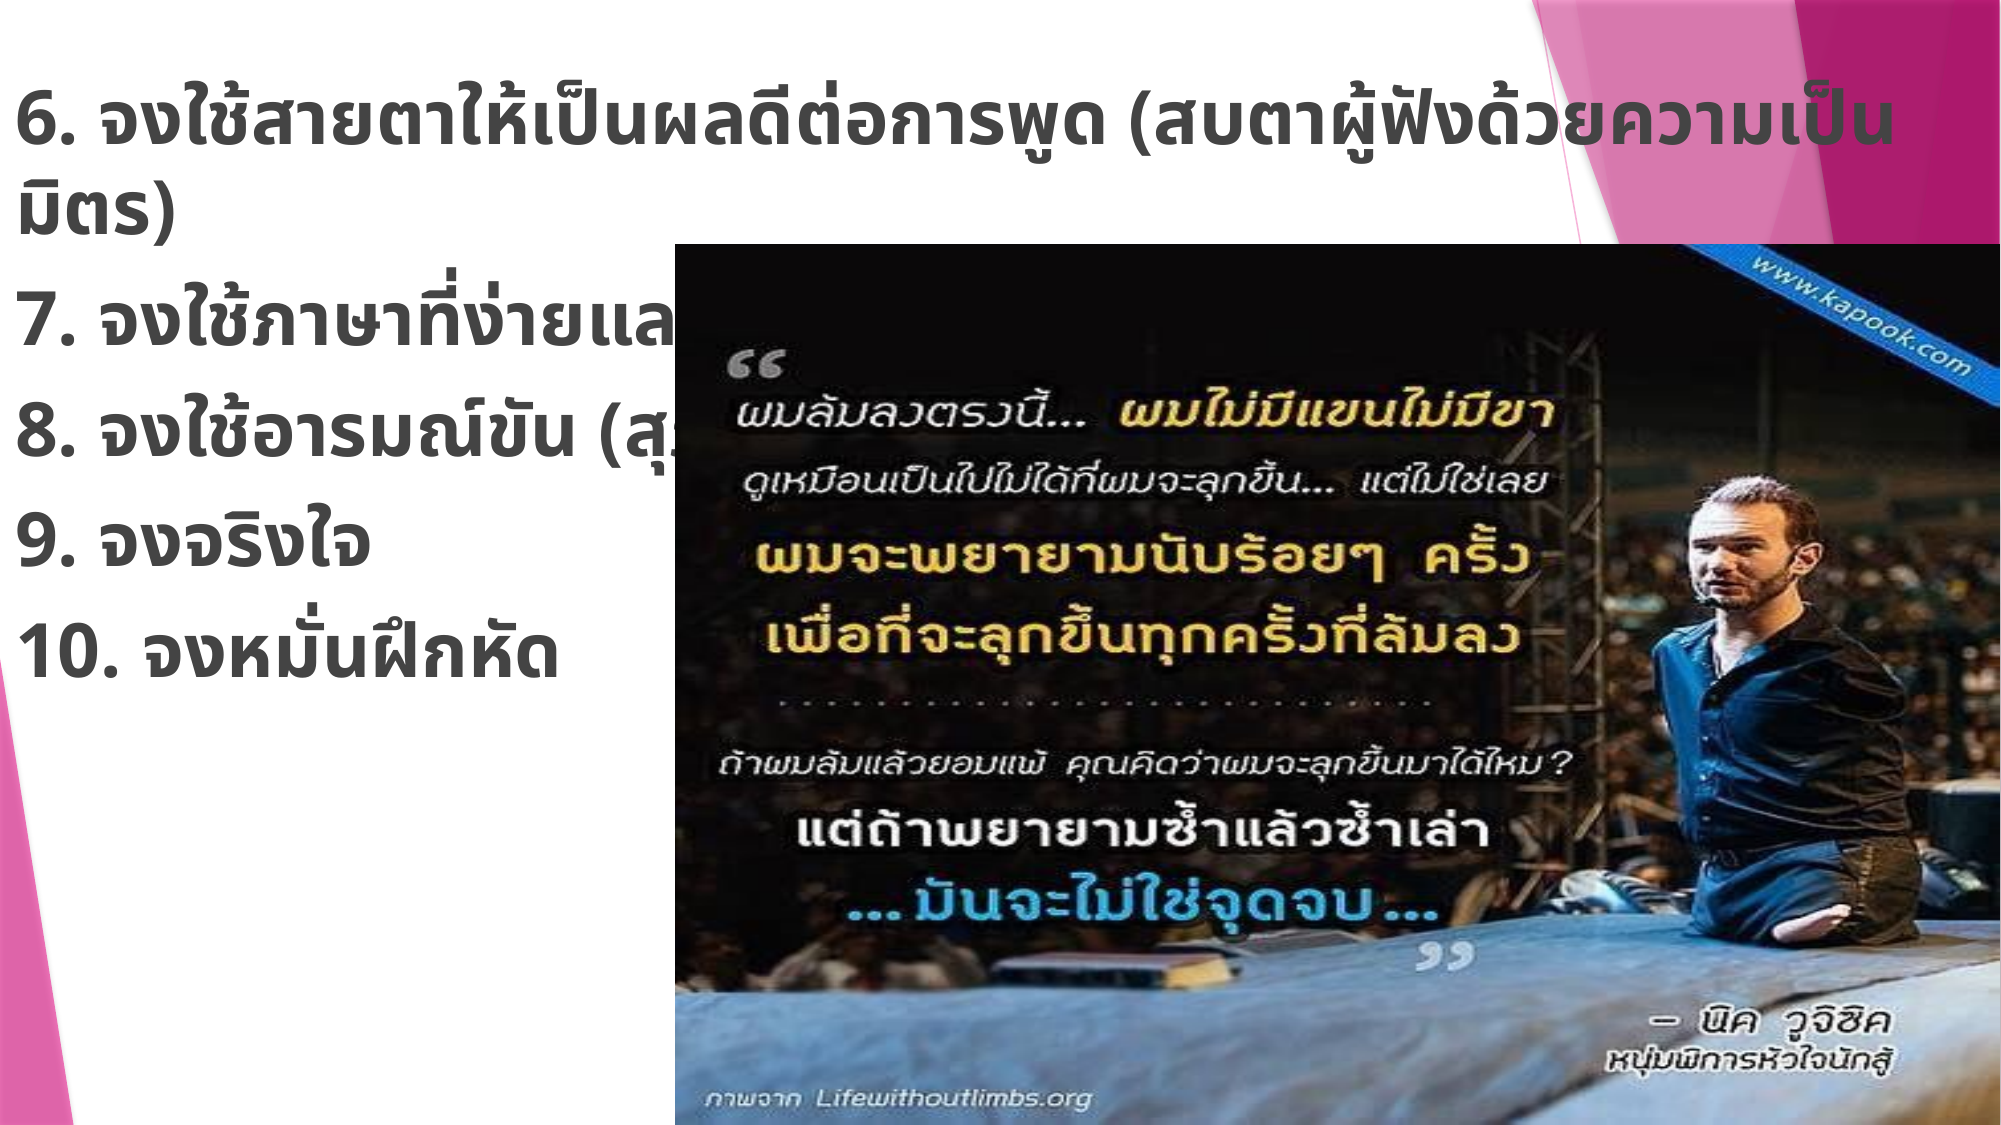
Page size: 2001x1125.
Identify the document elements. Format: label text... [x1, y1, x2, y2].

list 6. จงใช้สายตาให้เป็นผลดีต่อการพูด (สบตาผู้ฟังด้วยความเป็นมิตร) 7. จงใช้ภาษาที่ง่ายและสุภาพ 8. จงใช้อารมณ์ขัน (สุภาพ) 9. จงจริงใจ 10. จงหมั่นฝึกหัด [0, 61, 2000, 1125]
picture [675, 244, 2000, 1125]
